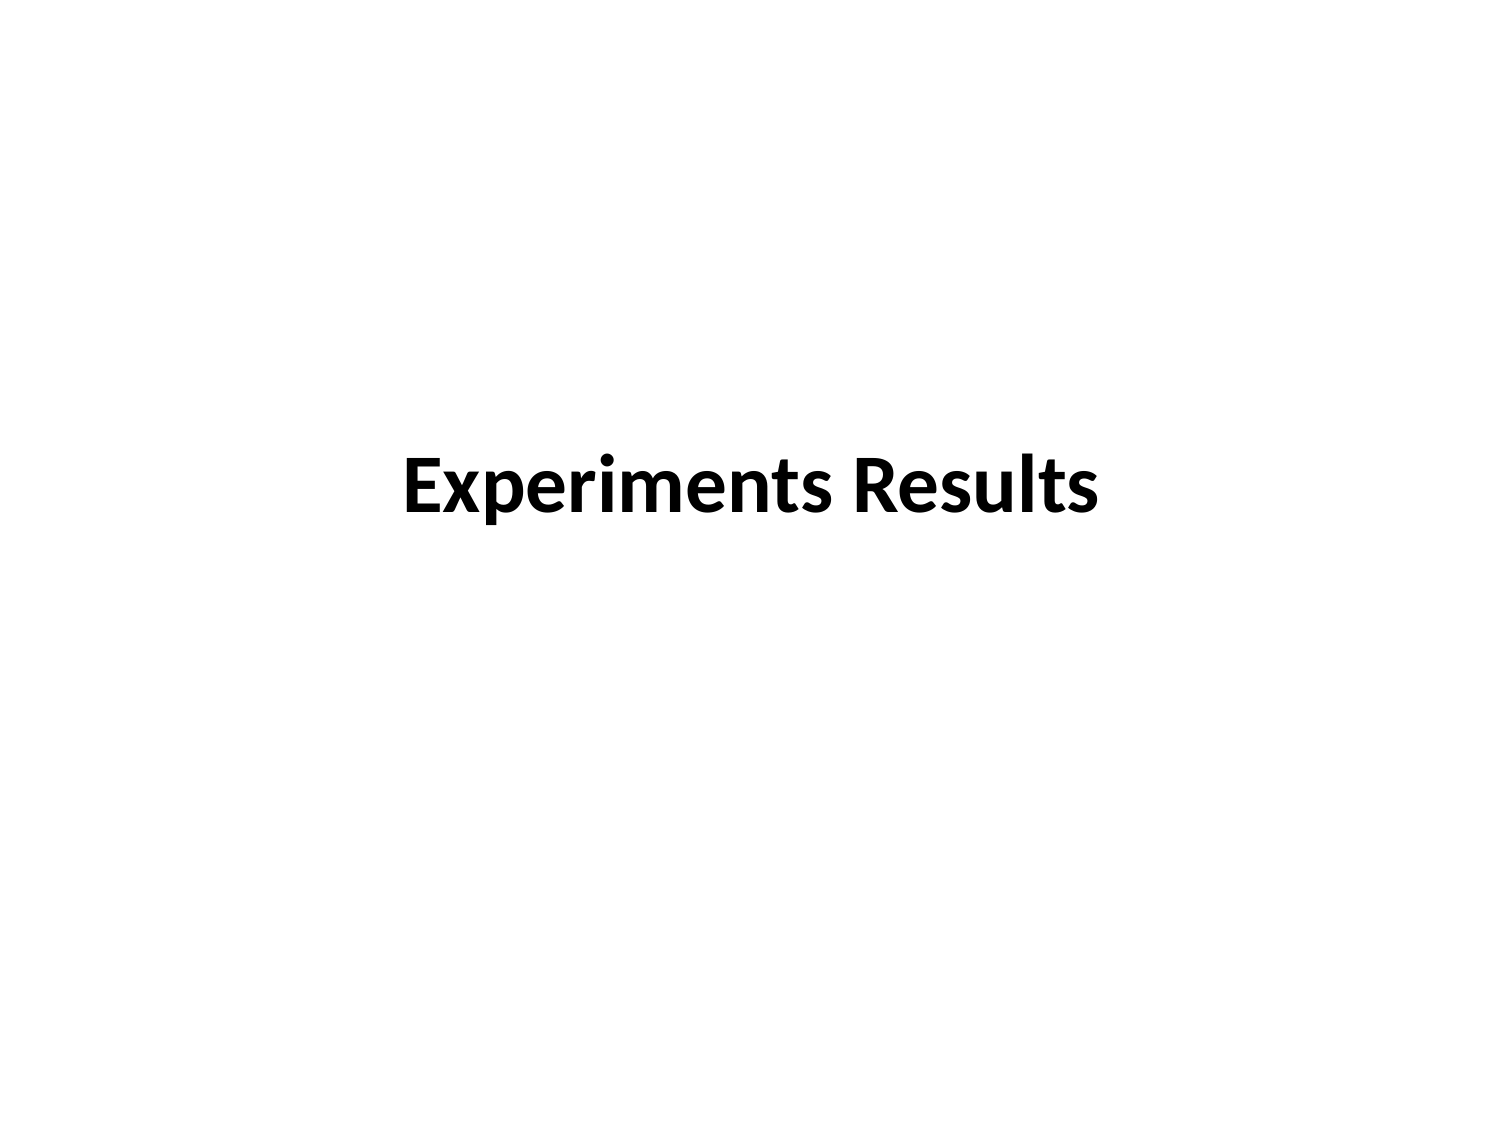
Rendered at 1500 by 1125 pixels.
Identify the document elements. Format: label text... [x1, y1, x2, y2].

title Experiments Results [76, 302, 1427, 656]
